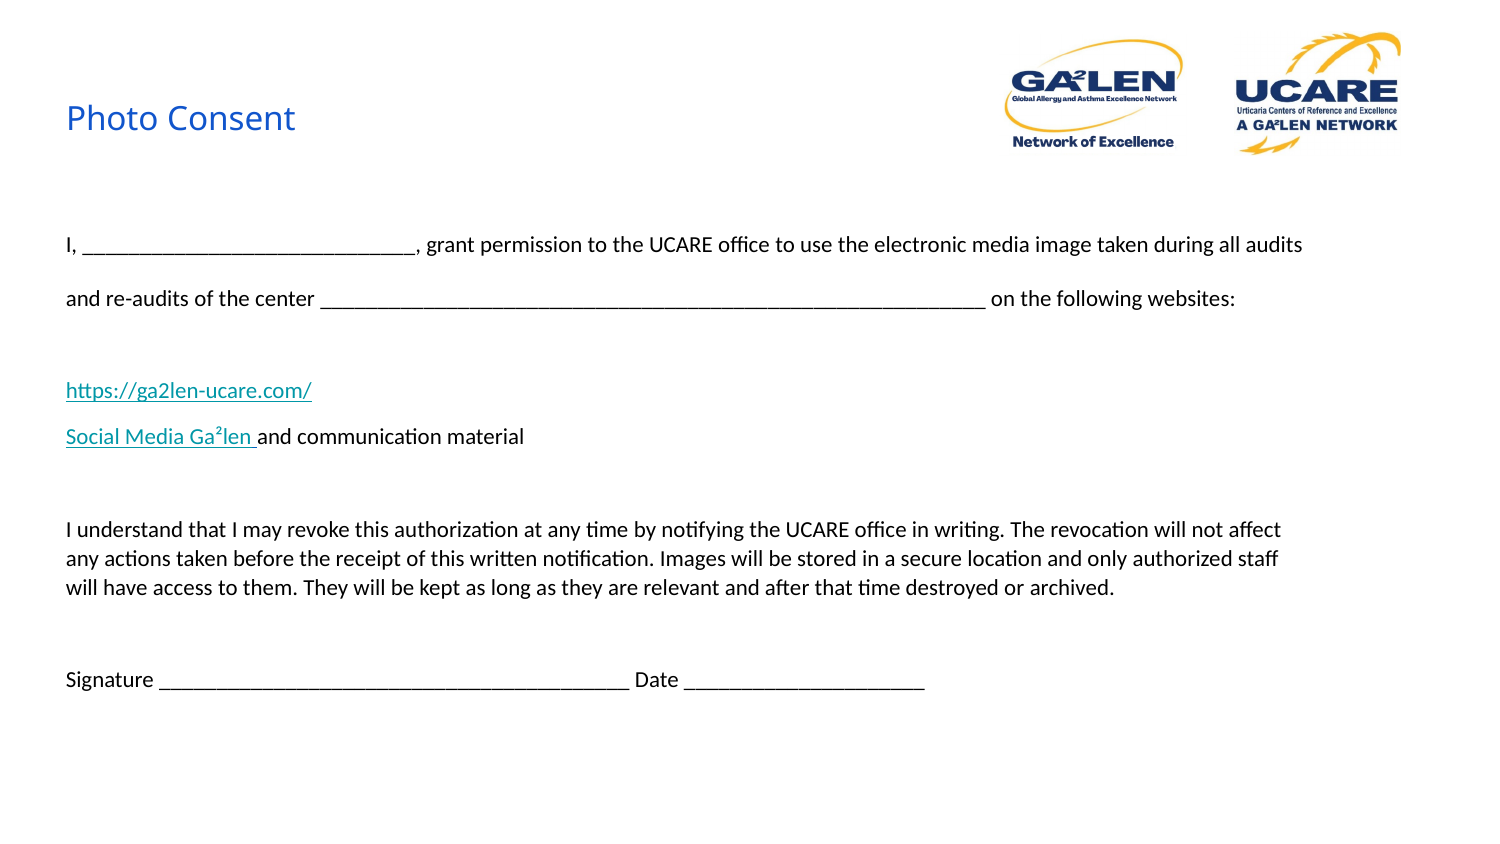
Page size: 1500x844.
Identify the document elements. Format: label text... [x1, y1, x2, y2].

title Photo Consent [51, 72, 1449, 167]
picture [1234, 31, 1402, 156]
text_box I, _____________________________, grant permission to the UCARE office to use the electronic media image taken during all audits and re-audits of the center __________________________________________________________ on the following websites: https://ga2len-ucare.com/ Social Media Ga²len and communication material I understand that I may revoke this authorization at any time by notifying the UCARE office in writing. The revocation will not affect any actions taken before the receipt of this written notification. Images will be stored in a secure location and only authorized staff will have access to them. They will be kept as long as they are relevant and after that time destroyed or archived. Signature _________________________________________ Date _____________________ [51, 194, 1331, 700]
picture [999, 34, 1187, 156]
